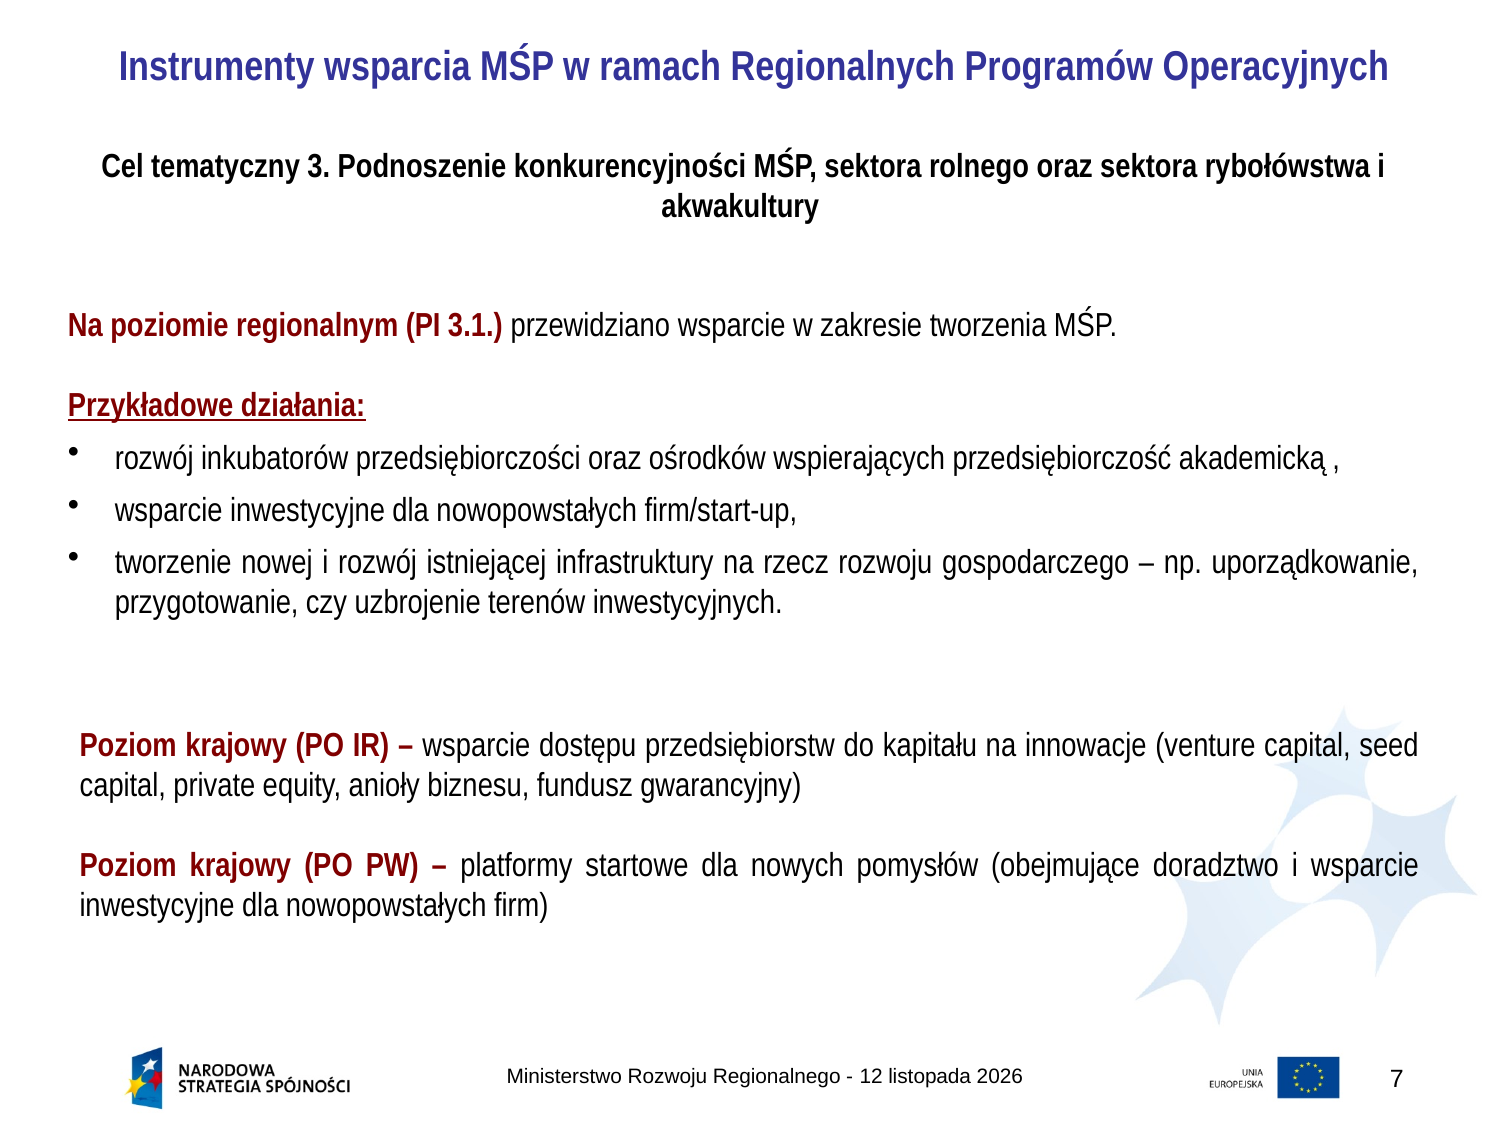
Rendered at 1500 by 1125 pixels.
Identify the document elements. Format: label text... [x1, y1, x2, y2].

slide_number 7 [1328, 1055, 1419, 1115]
slide_number 25 listopada 2013 [869, 1055, 1117, 1115]
picture [0, 0, 1500, 1125]
footer Ministerstwo Rozwoju Regionalnego - [360, 1055, 869, 1115]
